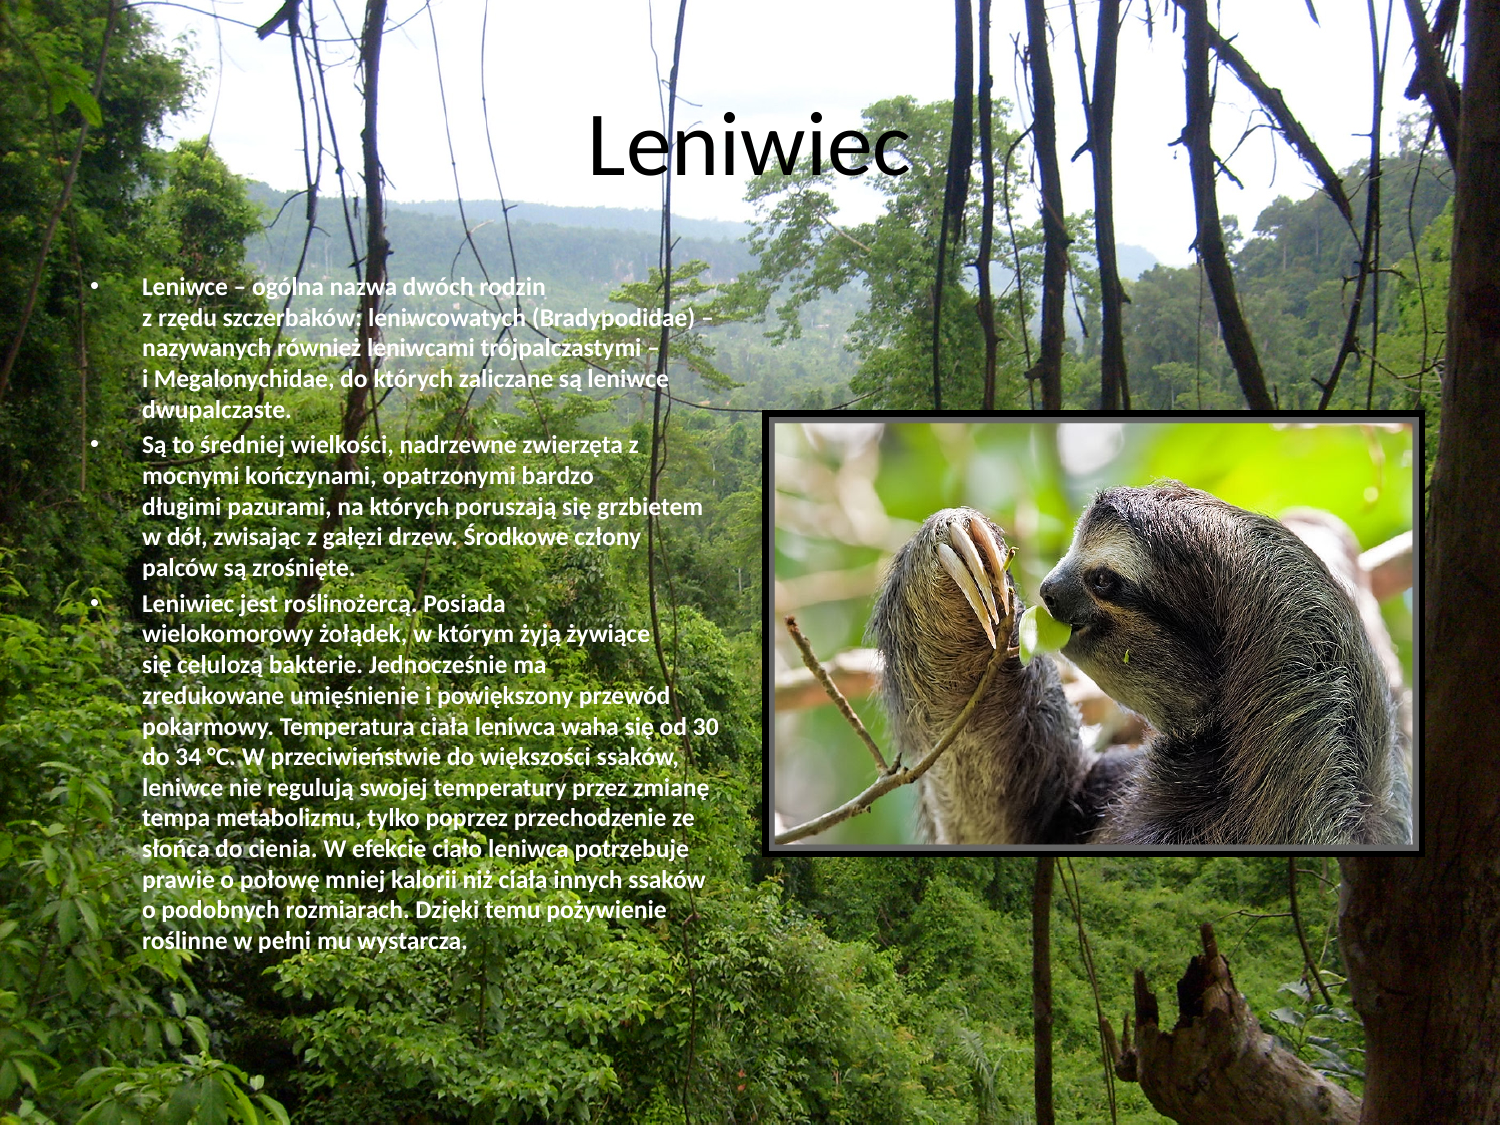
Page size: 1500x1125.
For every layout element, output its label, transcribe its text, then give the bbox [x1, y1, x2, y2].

title Leniwiec [75, 45, 1425, 233]
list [762, 410, 1426, 858]
list Leniwce – ogólna nazwa dwóch rodzin z rzędu szczerbaków: leniwcowatych (Bradypodidae) – nazywanych również leniwcami trójpalczastymi – i Megalonychidae, do których zaliczane są leniwce dwupalczaste. Są to średniej wielkości, nadrzewne zwierzęta z mocnymi kończynami, opatrzonymi bardzo długimi pazurami, na których poruszają się grzbietem w dół, zwisając z gałęzi drzew. Środkowe człony palców są zrośnięte. Leniwiec jest roślinożercą. Posiada wielokomorowy żołądek, w którym żyją żywiące się celulozą bakterie. Jednocześnie ma zredukowane umięśnienie i powiększony przewód pokarmowy. Temperatura ciała leniwca waha się od 30 do 34 °C. W przeciwieństwie do większości ssaków, leniwce nie regulują swojej temperatury przez zmianę tempa metabolizmu, tylko poprzez przechodzenie ze słońca do cienia. W efekcie ciało leniwca potrzebuje prawie o połowę mniej kalorii niż ciała innych ssaków o podobnych rozmiarach. Dzięki temu pożywienie roślinne w pełni mu wystarcza. [75, 262, 738, 1005]
picture [0, 0, 1500, 1125]
